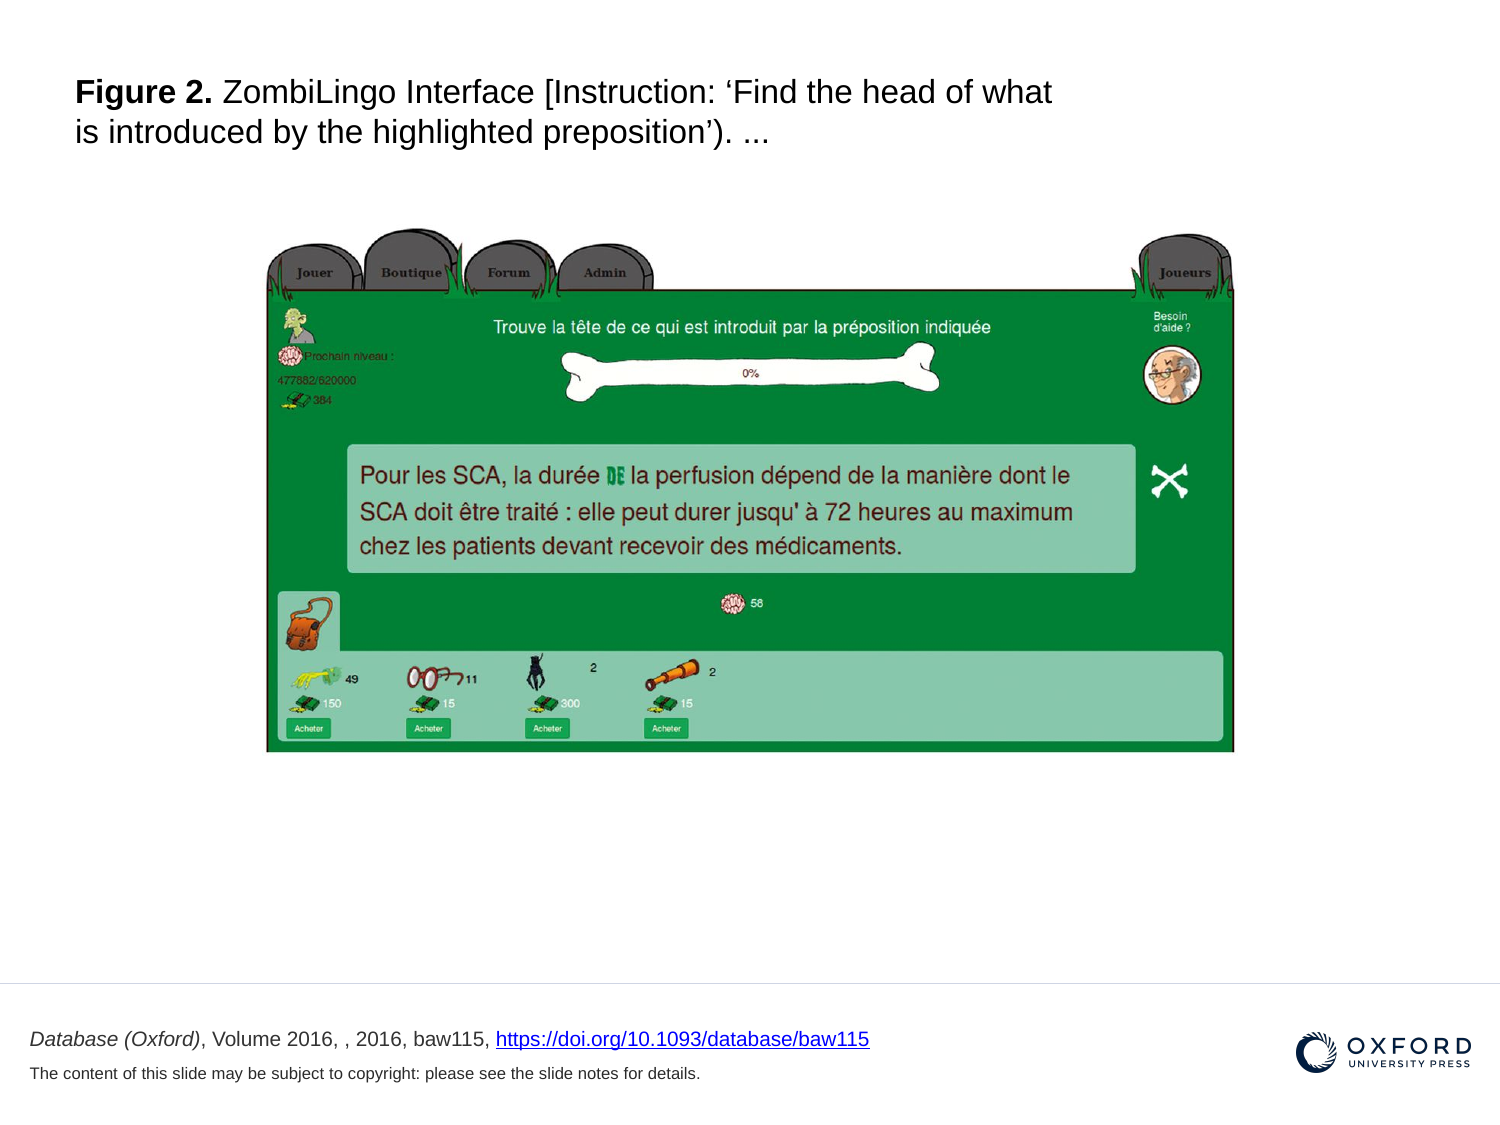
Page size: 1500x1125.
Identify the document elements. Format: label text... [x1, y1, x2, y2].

picture [1296, 1032, 1471, 1073]
picture [262, 224, 1238, 756]
title Figure 2. ZombiLingo Interface [Instruction: ‘Find the head of what is introduced by the highlighted preposition’). ... [75, 69, 1078, 171]
footer Database (Oxford), Volume 2016, , 2016, baw115, https://doi.org/10.1093/database/baw115 The content of this slide may be subject to copyright: please see the slide notes for details. [0, 983, 1260, 1125]
